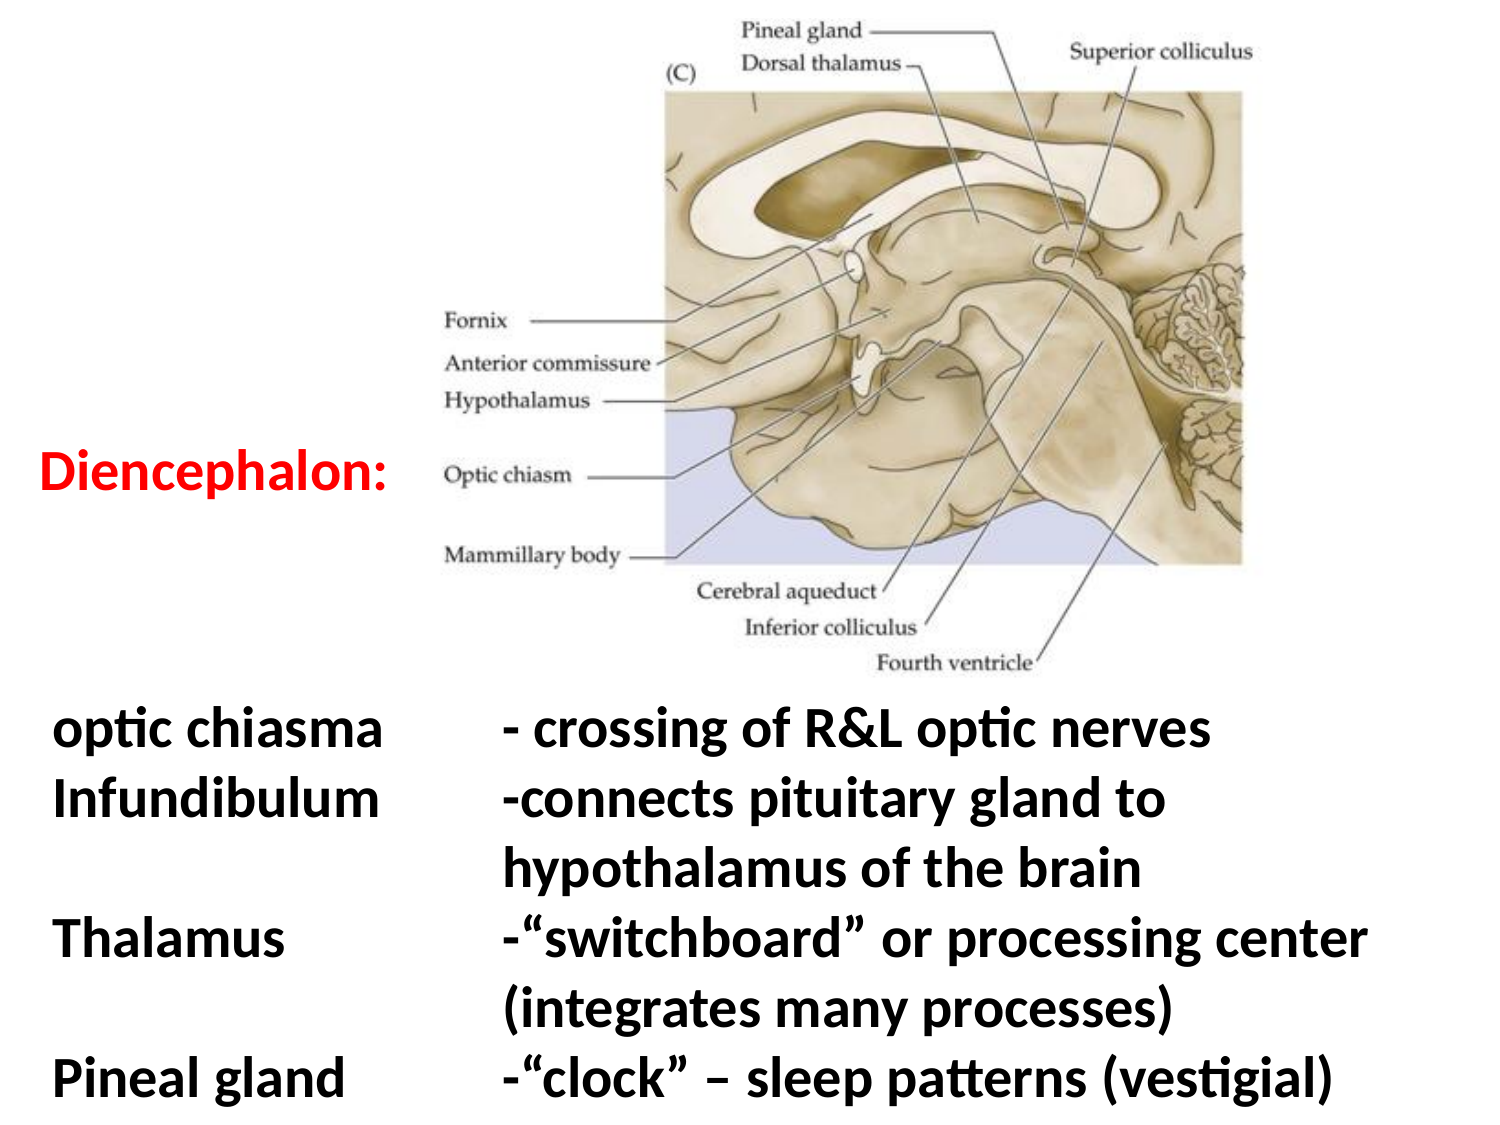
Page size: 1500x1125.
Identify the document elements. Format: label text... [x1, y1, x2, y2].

text_box Diencephalon: [24, 425, 407, 510]
picture [412, 18, 1284, 687]
text_box optic chiasma - crossing of R&L optic nerves Infundibulum -connects pituitary gland to hypothalamus of the brain Thalamus -“switchboard” or processing center (integrates many processes) Pineal gland -“clock” – sleep patterns (vestigial) [37, 681, 1438, 1116]
